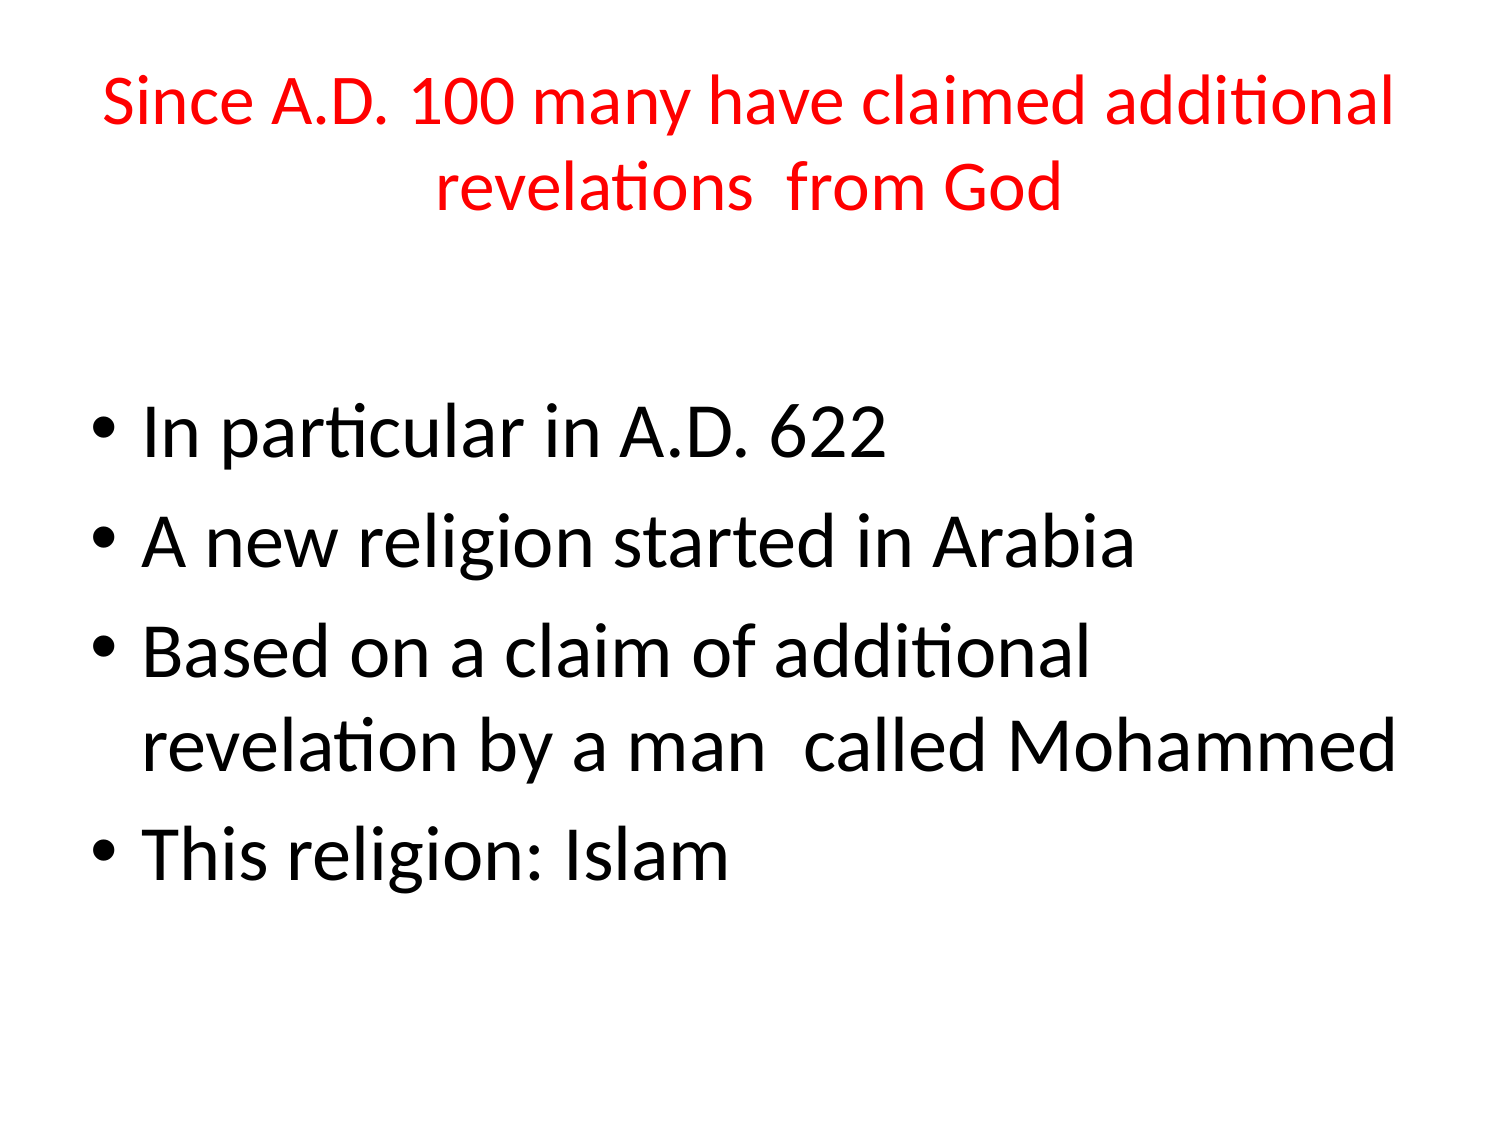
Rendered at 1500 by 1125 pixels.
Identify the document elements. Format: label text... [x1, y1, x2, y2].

list In particular in A.D. 622 A new religion started in Arabia Based on a claim of additional revelation by a man called Mohammed This religion: Islam [75, 262, 1425, 1005]
title Since A.D. 100 many have claimed additional revelations from God [75, 45, 1425, 233]
